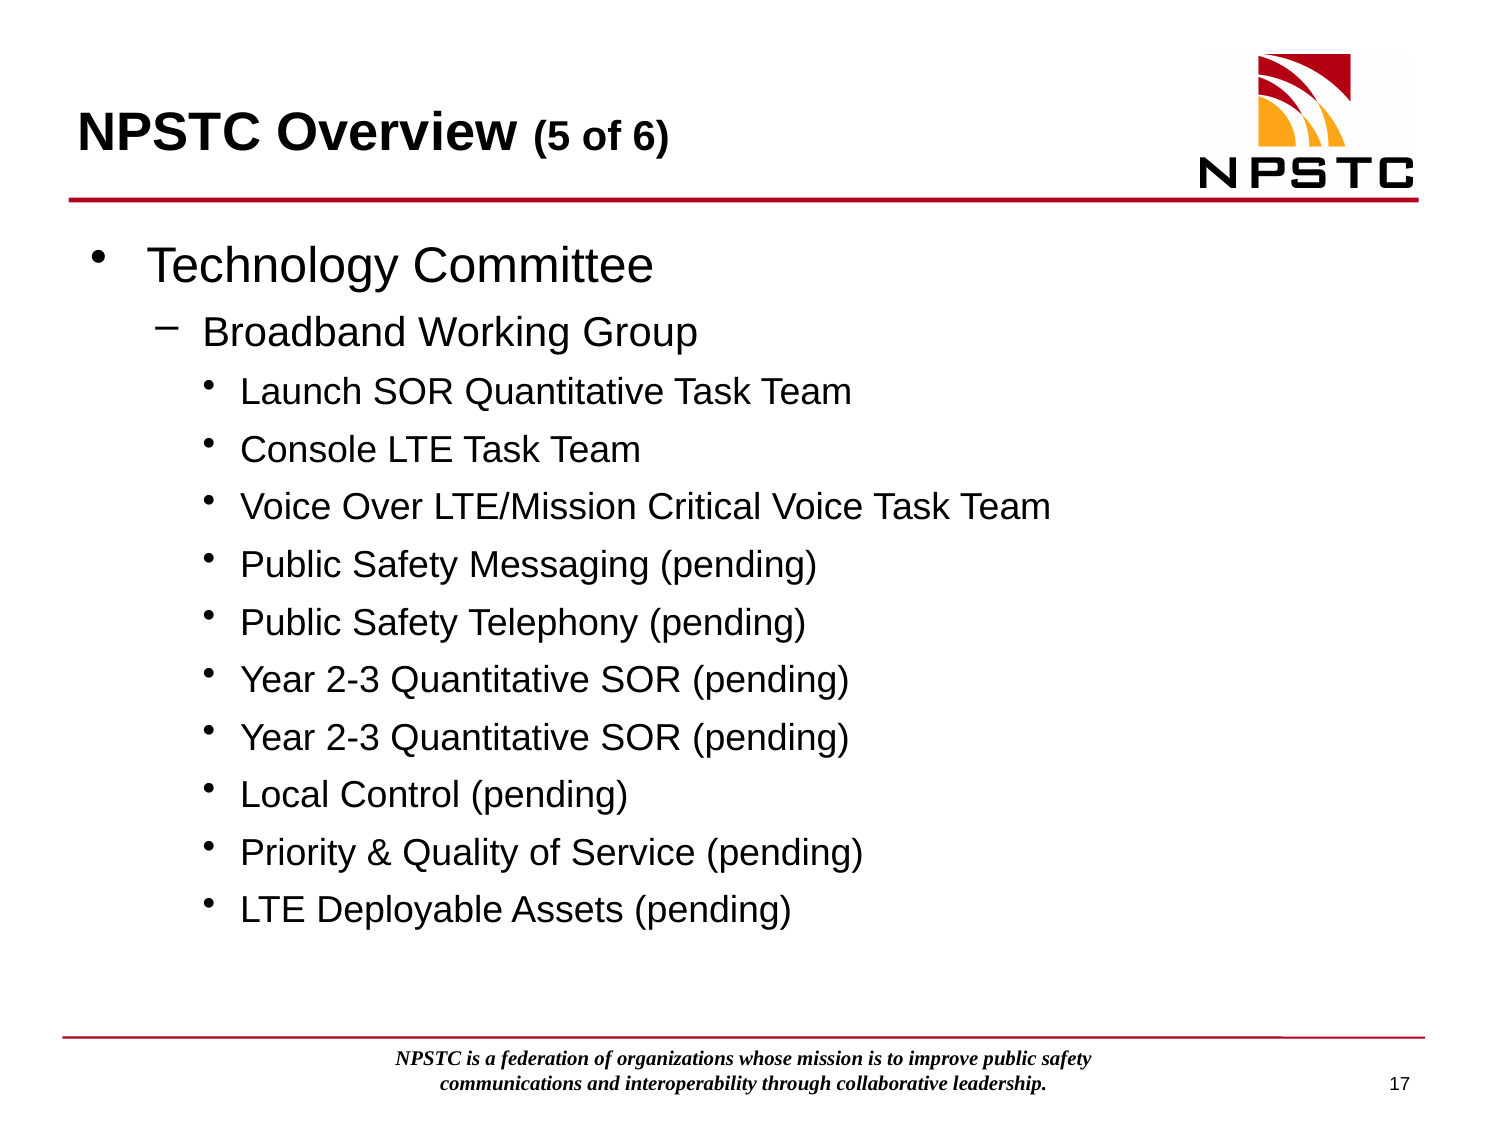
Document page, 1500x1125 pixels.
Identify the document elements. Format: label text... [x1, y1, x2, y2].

list Technology Committee Broadband Working Group Launch SOR Quantitative Task Team Console LTE Task Team Voice Over LTE/Mission Critical Voice Task Team Public Safety Messaging (pending) Public Safety Telephony (pending) Year 2-3 Quantitative SOR (pending) Year 2-3 Quantitative SOR (pending) Local Control (pending) Priority & Quality of Service (pending) LTE Deployable Assets (pending) [75, 224, 1413, 1013]
title NPSTC Overview (5 of 6) [62, 57, 1175, 200]
picture [1200, 54, 1413, 188]
